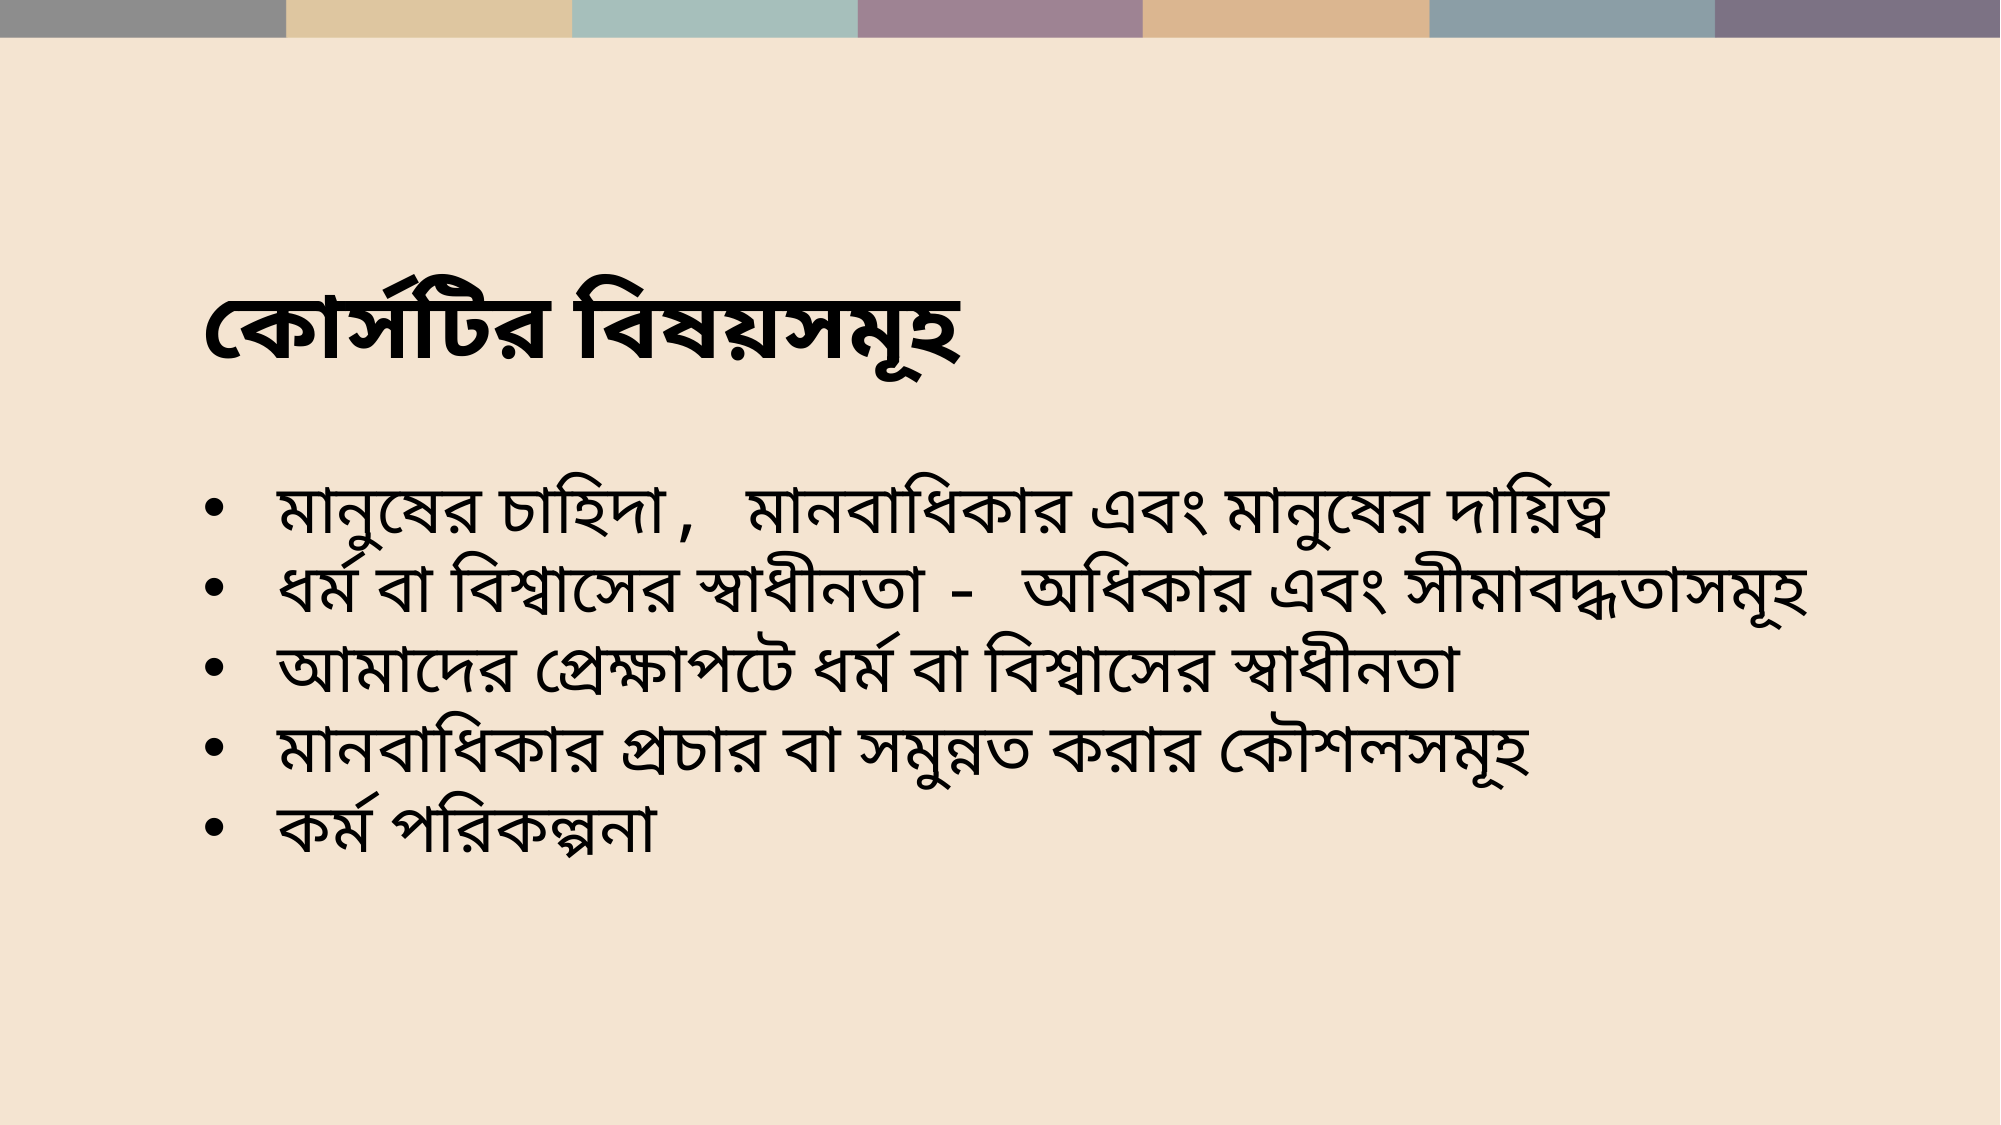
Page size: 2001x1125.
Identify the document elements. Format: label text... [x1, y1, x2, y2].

picture [0, 0, 2000, 38]
text_box কোর্সটির বিষয়সমূহ মানুষের চাহিদা, মানবাধিকার এবং মানুষের দায়িত্ব ধর্ম বা বিশ্বাসের স্বাধীনতা - অধিকার এবং সীমাবদ্ধতাসমূহ আমাদের প্রেক্ষাপটে ধর্ম বা বিশ্বাসের স্বাধীনতা মানবাধিকার প্রচার বা সমুন্নত করার কৌশলসমূহ কর্ম পরিকল্পনা [187, 259, 1884, 874]
